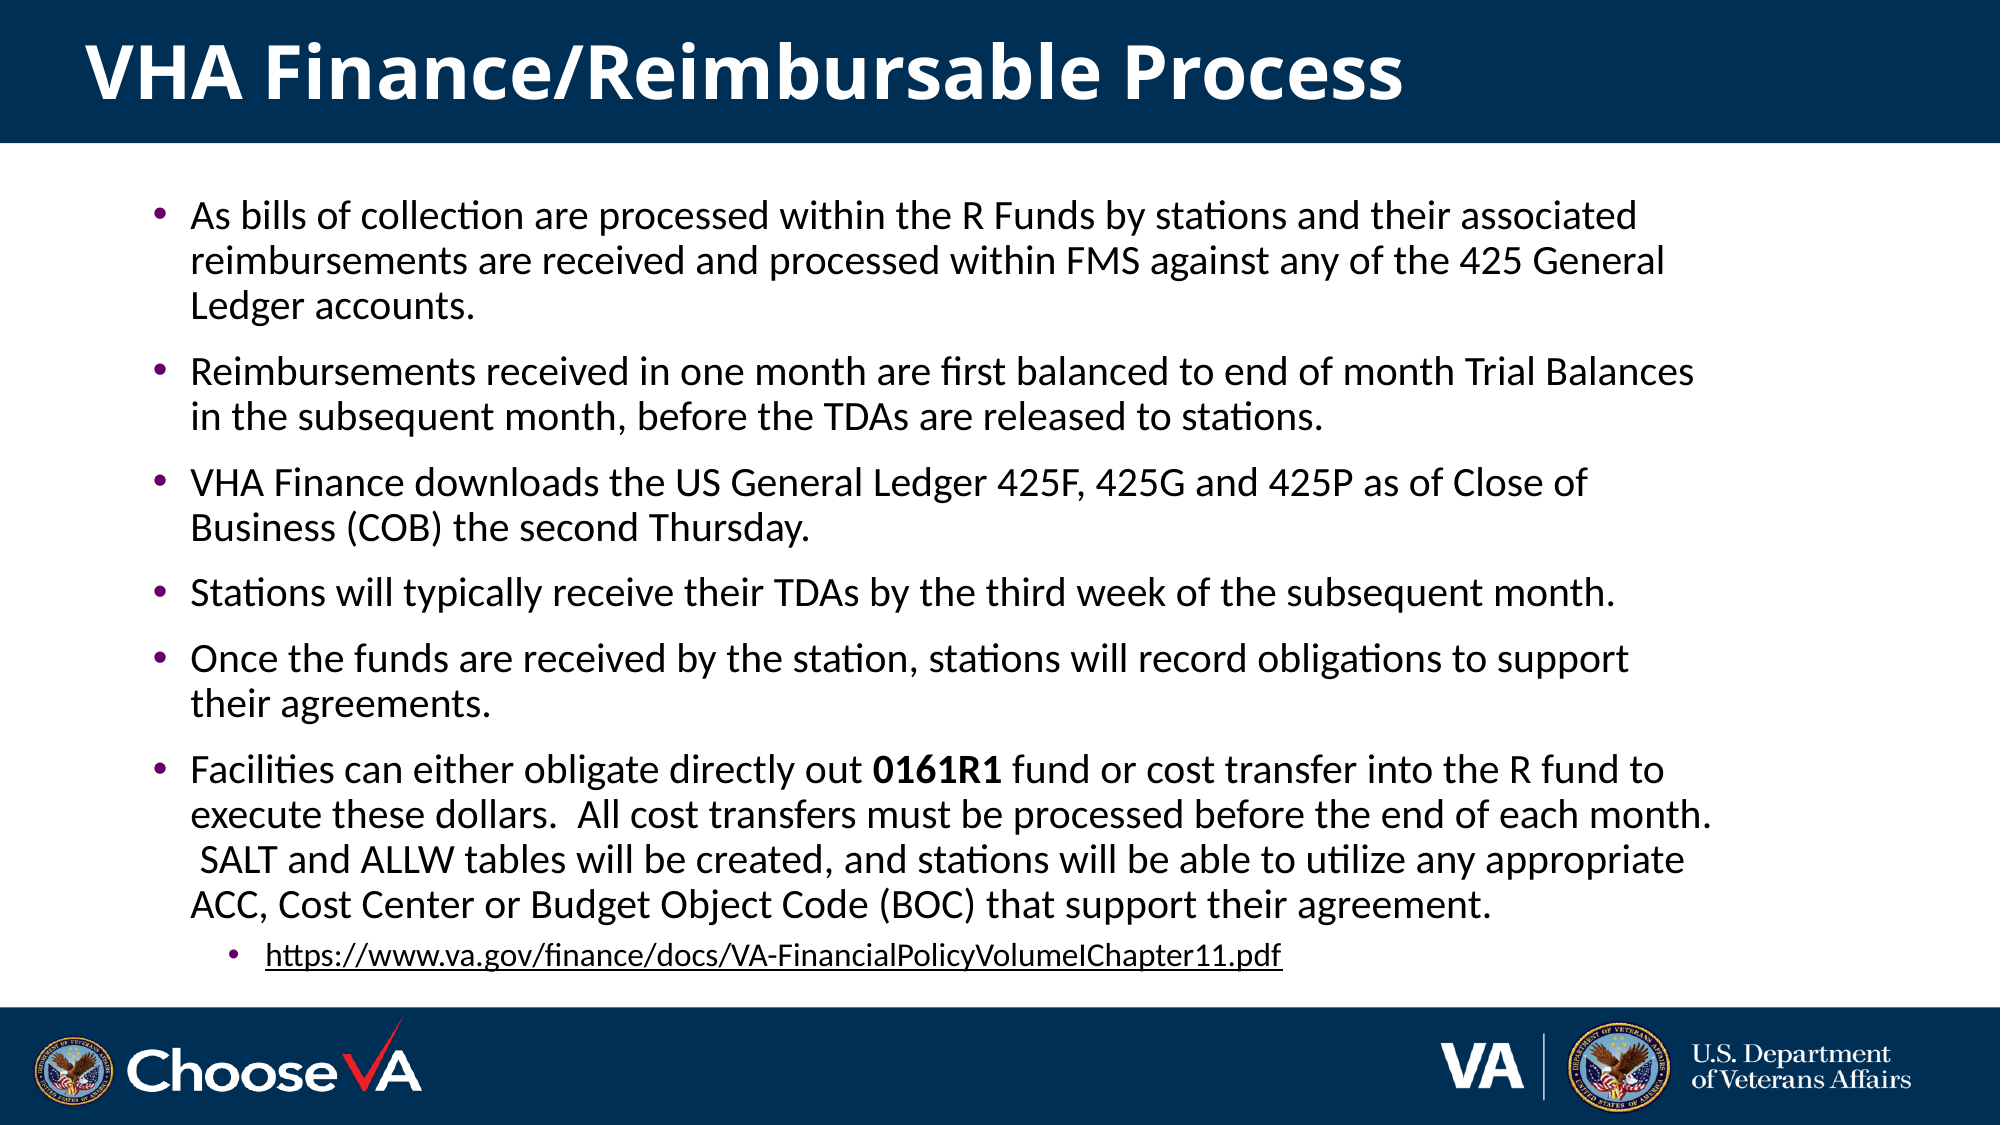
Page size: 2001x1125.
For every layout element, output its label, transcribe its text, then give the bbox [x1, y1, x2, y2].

list As bills of collection are processed within the R Funds by stations and their associated reimbursements are received and processed within FMS against any of the 425 General Ledger accounts. Reimbursements received in one month are first balanced to end of month Trial Balances in the subsequent month, before the TDAs are released to stations. VHA Finance downloads the US General Ledger 425F, 425G and 425P as of Close of Business (COB) the second Thursday. Stations will typically receive their TDAs by the third week of the subsequent month. Once the funds are received by the station, stations will record obligations to support their agreements. Facilities can either obligate directly out 0161R1 fund or cost transfer into the R fund to execute these dollars. All cost transfers must be processed before the end of each month. SALT and ALLW tables will be created, and stations will be able to utilize any appropriate ACC, Cost Center or Budget Object Code (BOC) that support their agreement. https://www.va.gov/finance/docs/VA-FinancialPolicyVolumeIChapter11.pdf [137, 185, 1730, 999]
picture [33, 1015, 422, 1106]
title VHA Finance/Reimbursable Process [70, 0, 1976, 152]
picture [1434, 1014, 1917, 1120]
